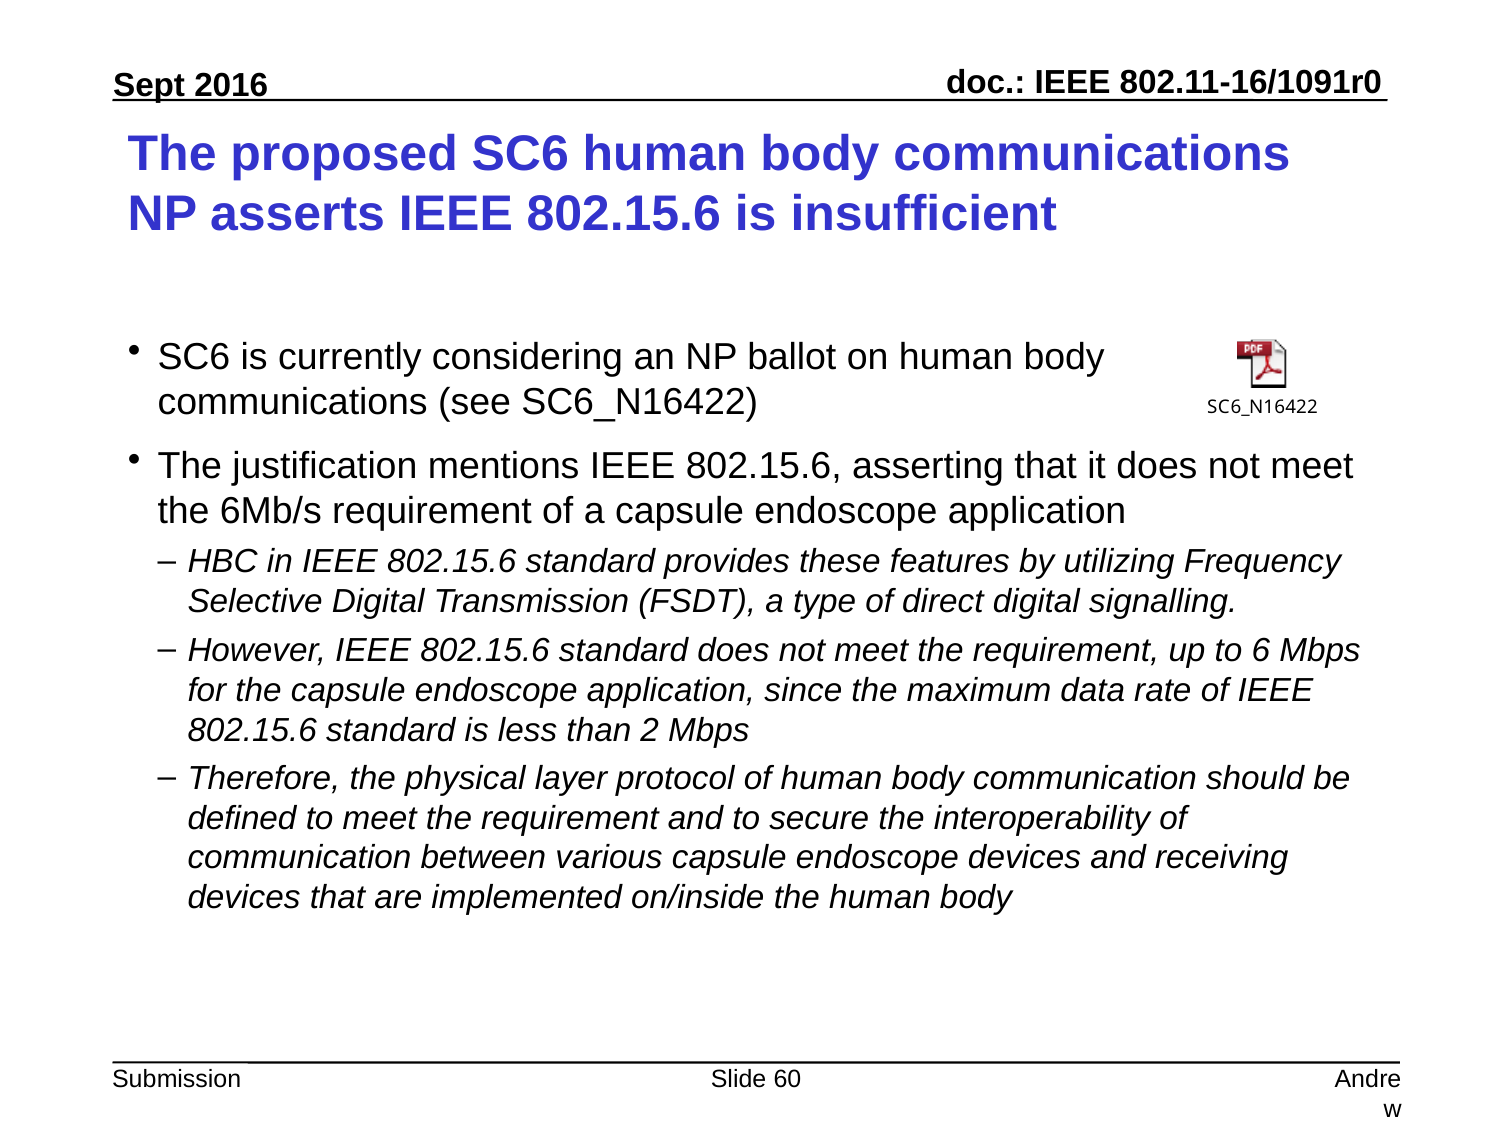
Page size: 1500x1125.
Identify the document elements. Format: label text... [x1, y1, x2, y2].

list SC6 is currently considering an NP ballot on human body communications (see SC6_N16422) The justification mentions IEEE 802.15.6, asserting that it does not meet the 6Mb/s requirement of a capsule endoscope application HBC in IEEE 802.15.6 standard provides these features by utilizing Frequency Selective Digital Transmission (FSDT), a type of direct digital signalling. However, IEEE 802.15.6 standard does not meet the requirement, up to 6 Mbps for the capsule endoscope application, since the maximum data rate of IEEE 802.15.6 standard is less than 2 Mbps Therefore, the physical layer protocol of human body communication should be defined to meet the requirement and to secure the interoperability of communication between various capsule endoscope devices and receiving devices that are implemented on/inside the human body [112, 324, 1388, 1000]
title The proposed SC6 human body communications NP asserts IEEE 802.15.6 is insufficient [112, 112, 1388, 288]
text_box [1187, 337, 1338, 465]
slide_number Slide 60 [709, 1061, 803, 1093]
footer Andrew Myles, Cisco [1320, 1061, 1402, 1093]
